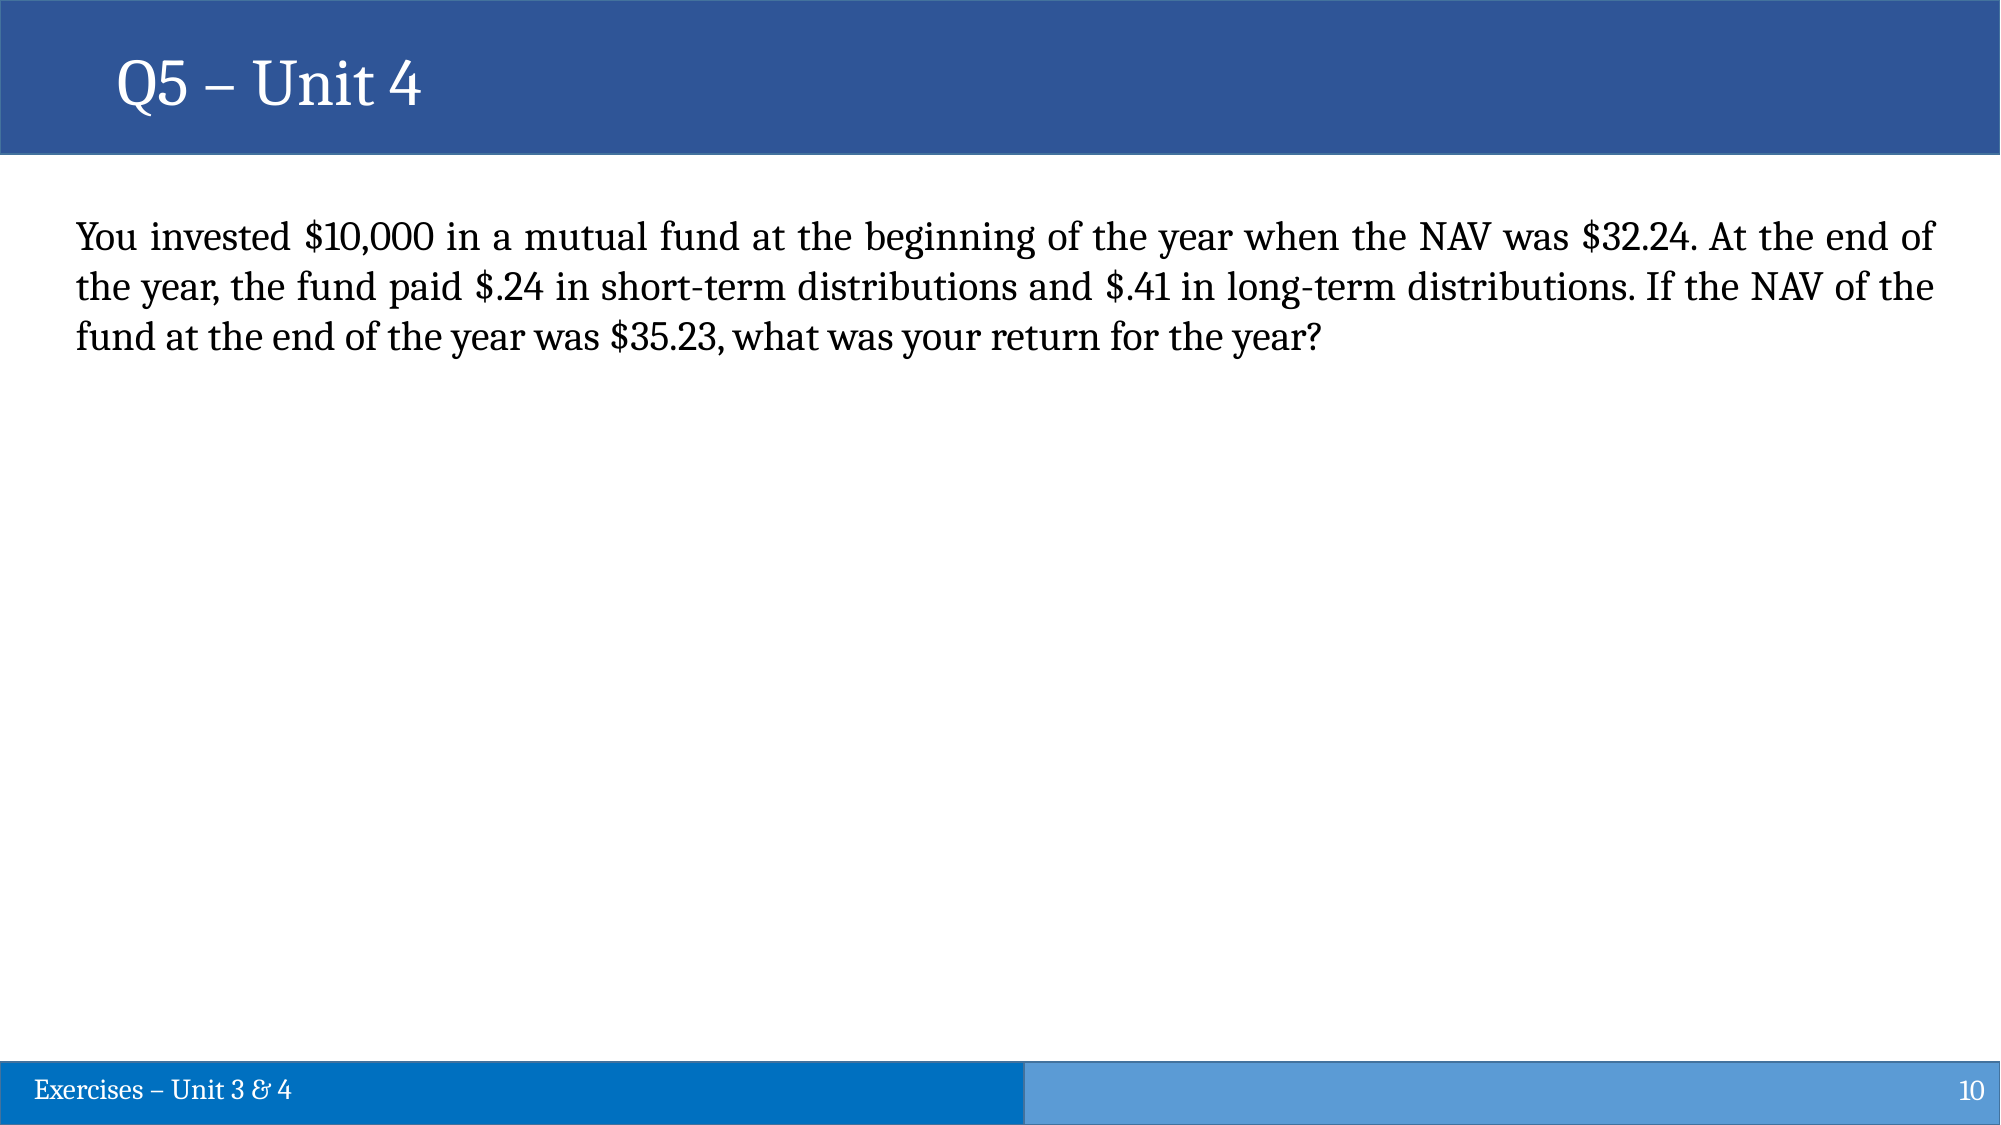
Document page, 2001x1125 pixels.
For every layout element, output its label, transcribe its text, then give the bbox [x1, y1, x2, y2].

slide_number 10 [1550, 1059, 2000, 1120]
text_box You invested $10,000 in a mutual fund at the beginning of the year when the NAV was $32.24. At the end of the year, the fund paid $.24 in short-term distributions and $.41 in long-term distributions. If the NAV of the fund at the end of the year was $35.23, what was your return for the year? [61, 201, 1950, 1057]
text_box [1023, 1061, 2000, 1125]
text_box [0, 0, 2000, 155]
text_box [0, 1061, 1023, 1125]
text_box Q5 – Unit 4 [102, 31, 1915, 127]
text_box Exercises – Unit 3 & 4 [19, 1063, 850, 1113]
